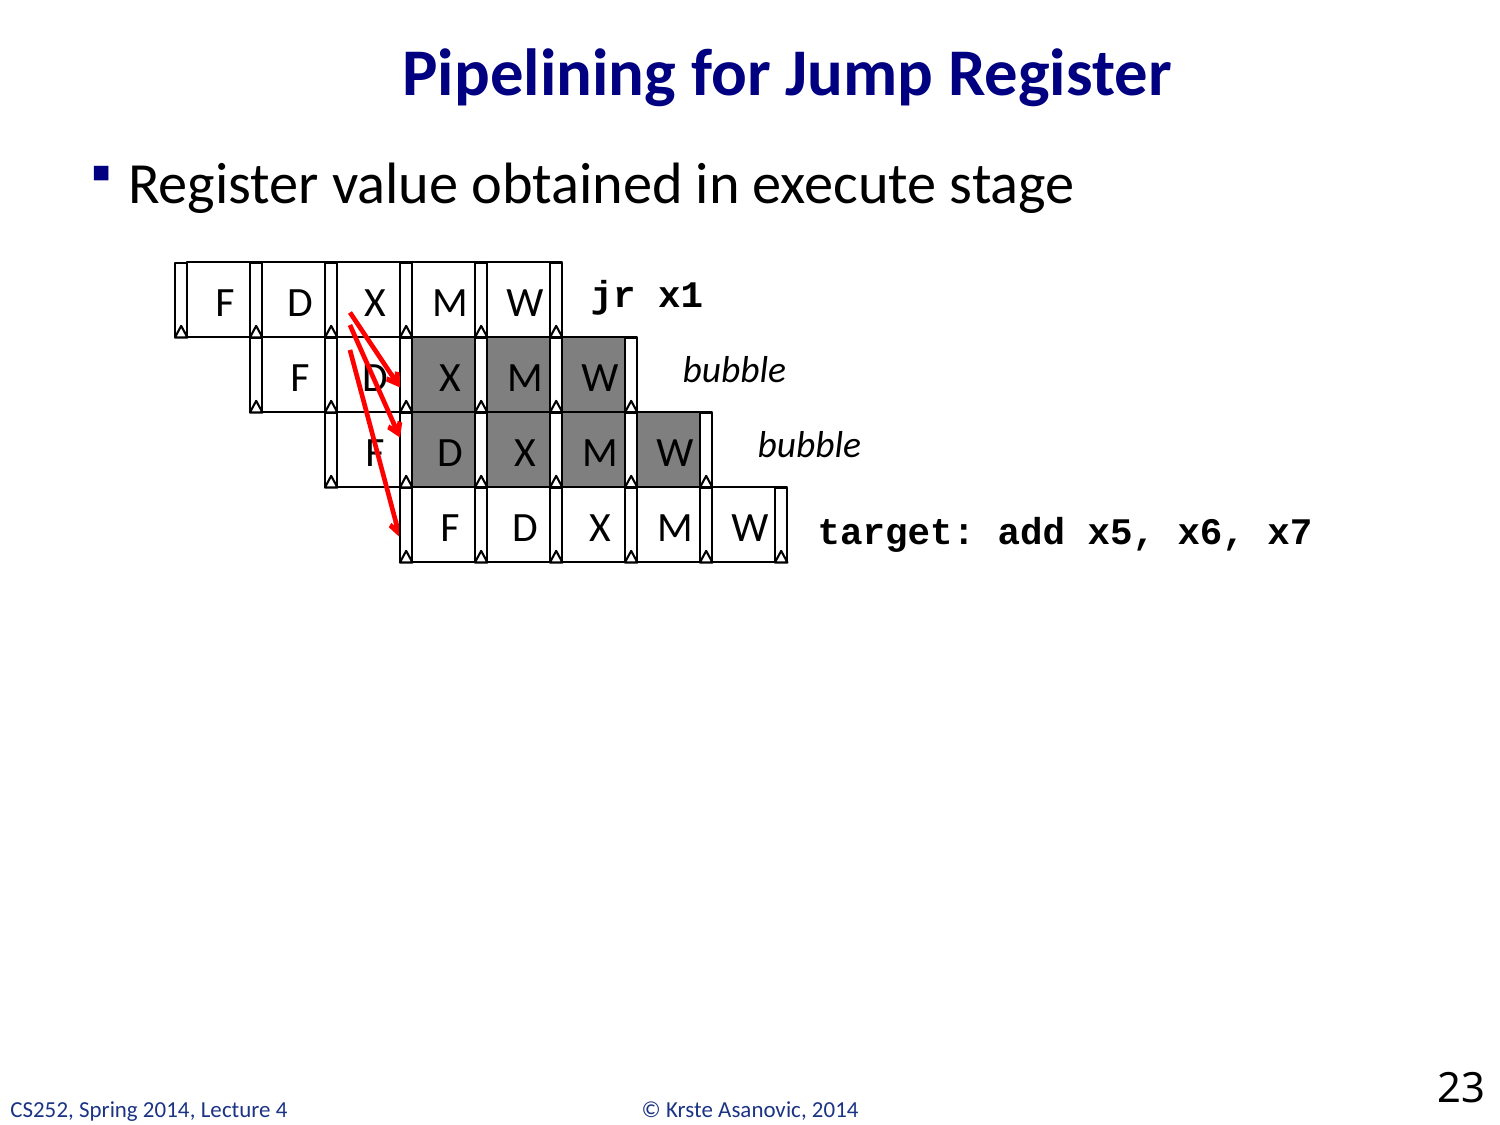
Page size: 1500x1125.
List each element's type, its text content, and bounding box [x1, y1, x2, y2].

list Register value obtained in execute stage [74, 137, 1425, 1051]
slide_number 23 [1362, 1085, 1500, 1125]
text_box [174, 262, 1331, 563]
title Pipelining for Jump Register [199, 12, 1376, 126]
